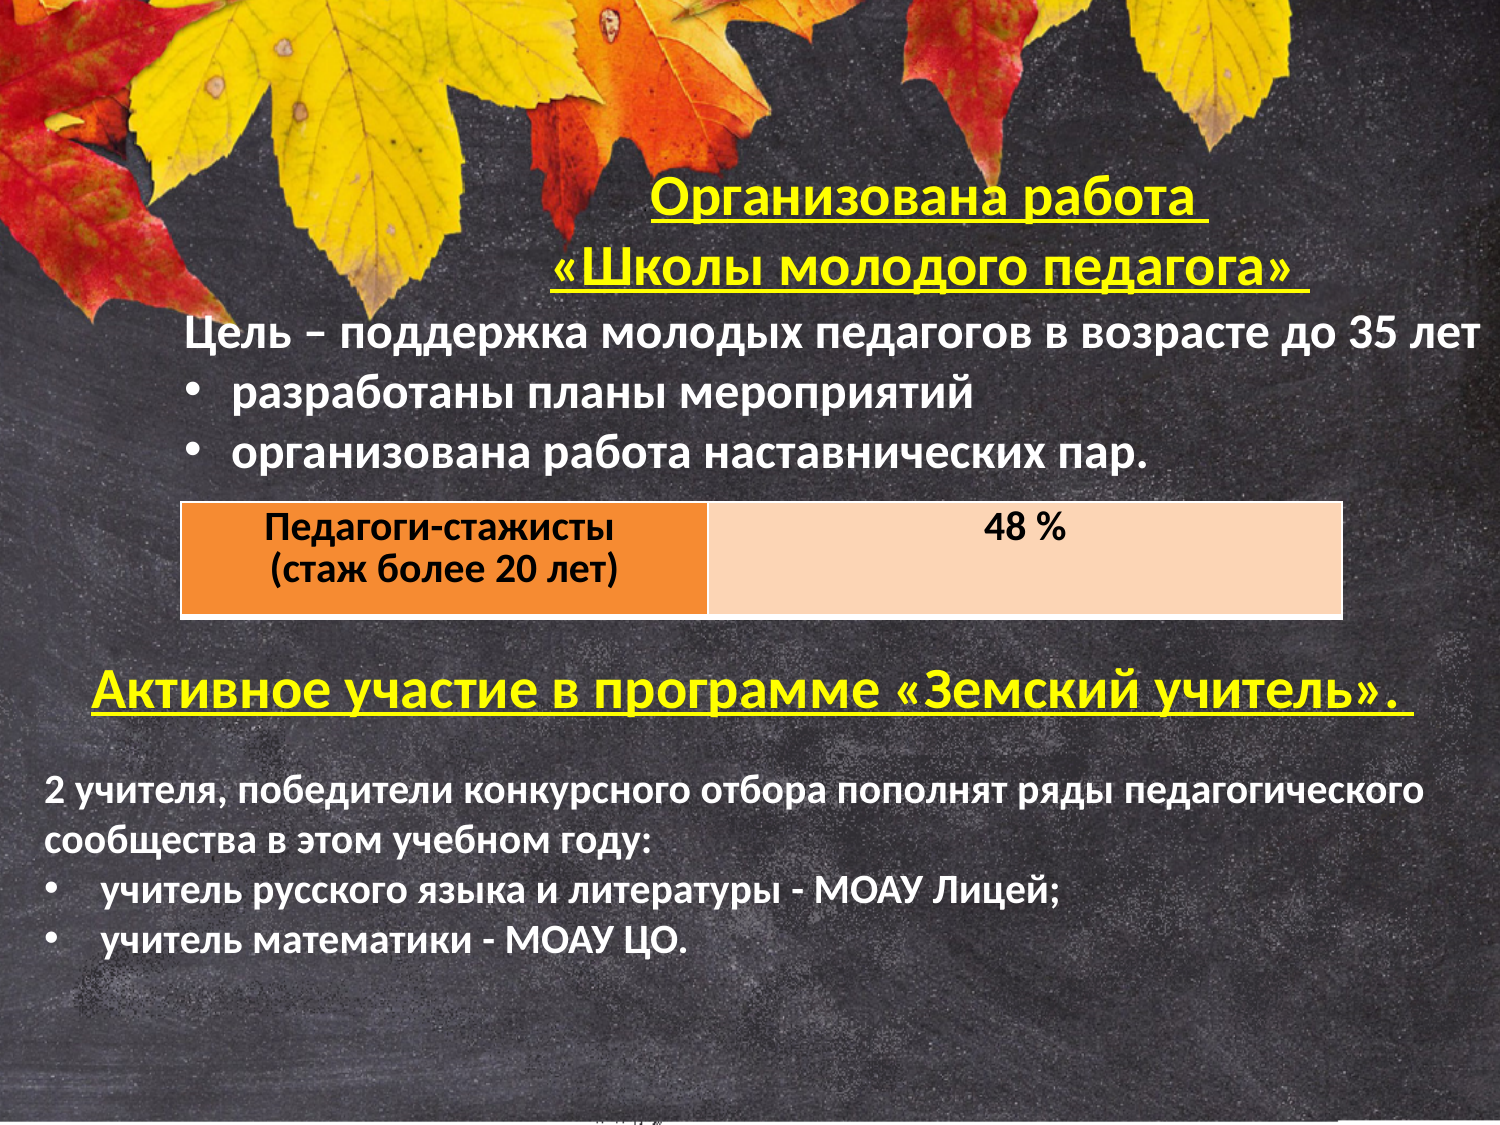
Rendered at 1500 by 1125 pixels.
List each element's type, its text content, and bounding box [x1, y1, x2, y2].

text_box 2 учителя, победители конкурсного отбора пополнят ряды педагогического сообщества в этом учебном году: учитель русского языка и литературы - МОАУ Лицей; учитель математики - МОАУ ЦО. [29, 754, 1453, 970]
text_box Активное участие в программе «Земский учитель». [76, 642, 1500, 728]
table_header Педагоги-стажисты (стаж более 20 лет) [182, 503, 707, 614]
picture [0, 0, 1500, 1125]
table_header 48 % [709, 503, 1341, 614]
text_box Цель – поддержка молодых педагогов в возрасте до 35 лет разработаны планы мероприятий организована работа наставнических пар. [169, 290, 1500, 486]
text_box Организована работа «Школы молодого педагога» [513, 149, 1347, 305]
